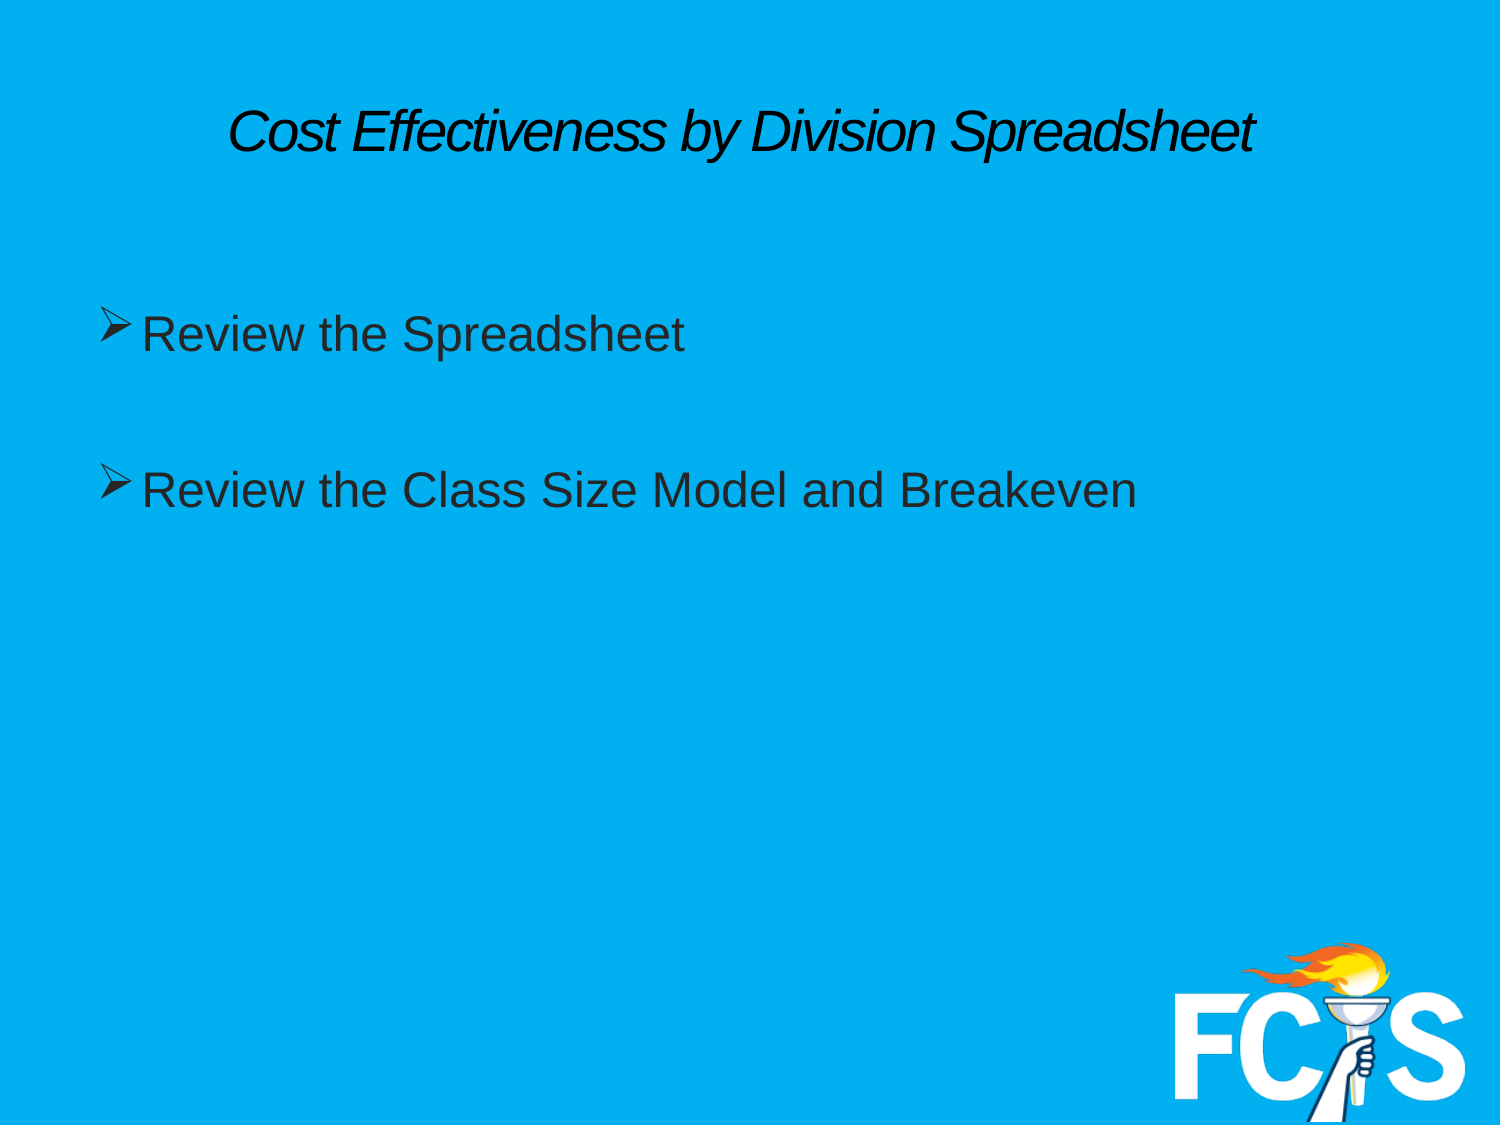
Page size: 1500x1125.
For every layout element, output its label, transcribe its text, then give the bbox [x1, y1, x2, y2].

title Cost Effectiveness by Division Spreadsheet [83, 39, 1400, 225]
picture [1388, 993, 1464, 1100]
list Review the Spreadsheet Review the Class Size Model and Breakeven [81, 287, 1361, 925]
picture [1241, 993, 1322, 1100]
picture [1246, 944, 1389, 1121]
picture [1176, 994, 1249, 1099]
